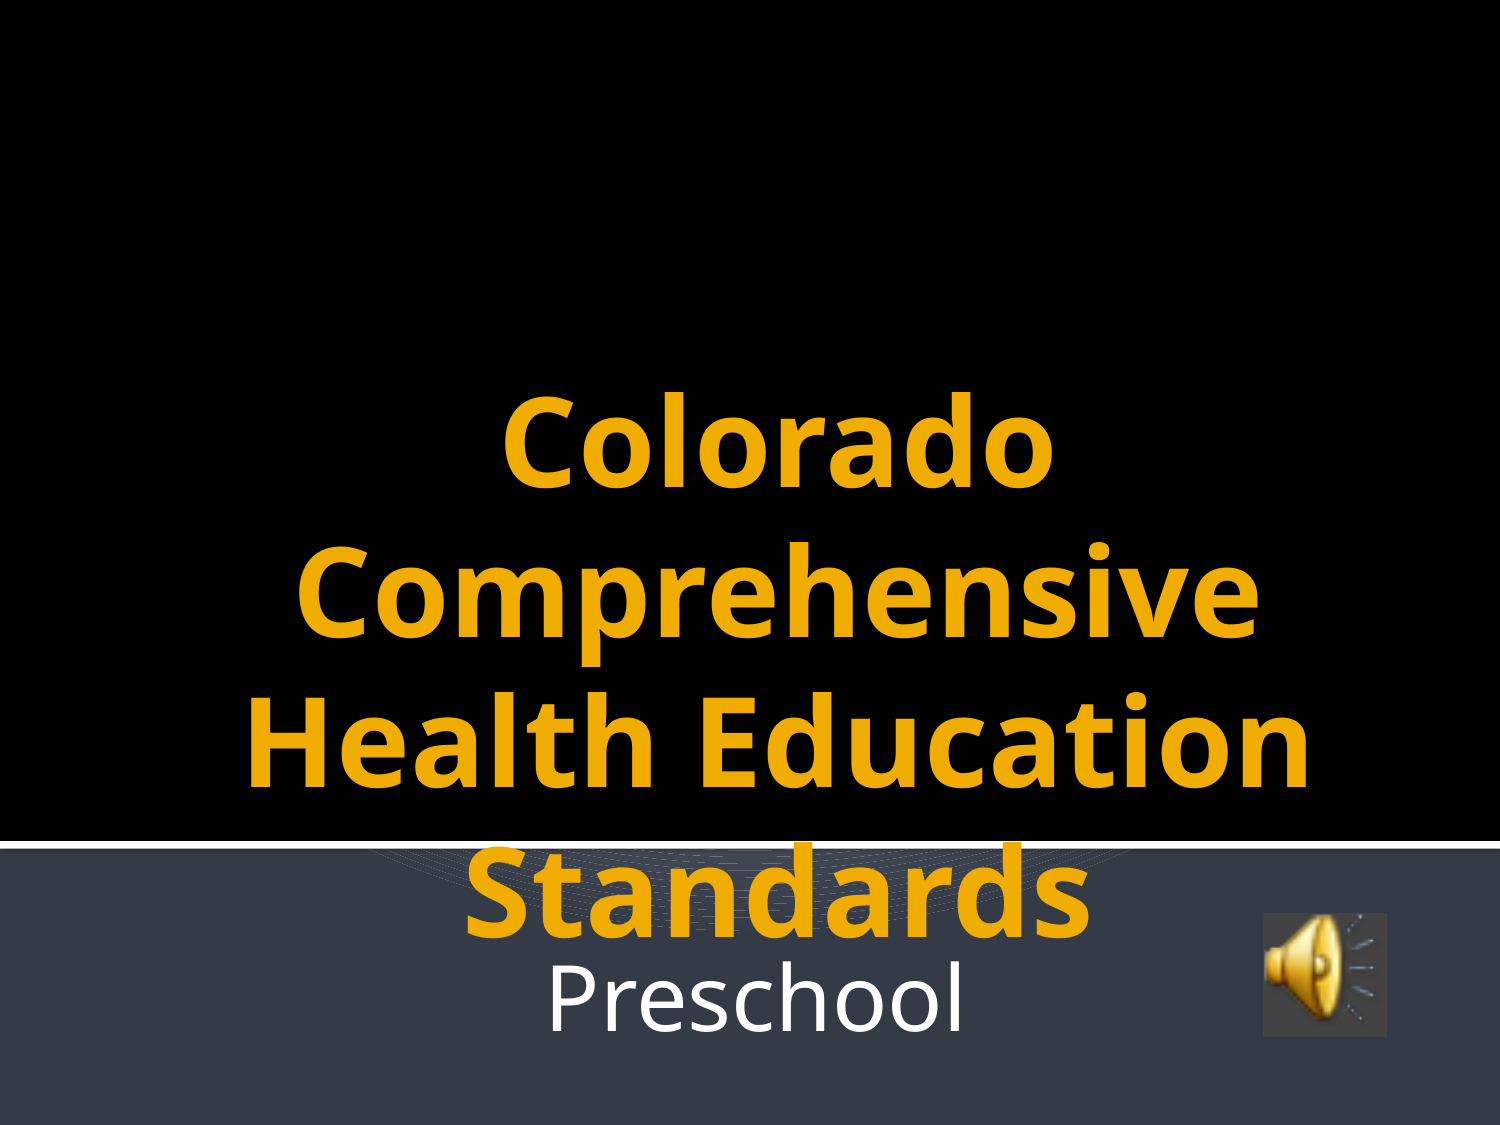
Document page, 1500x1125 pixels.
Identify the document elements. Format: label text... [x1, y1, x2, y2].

picture [1262, 912, 1388, 1038]
subtitle Preschool [150, 912, 1350, 1050]
title Colorado Comprehensive Health Education Standards [112, 362, 1438, 1013]
